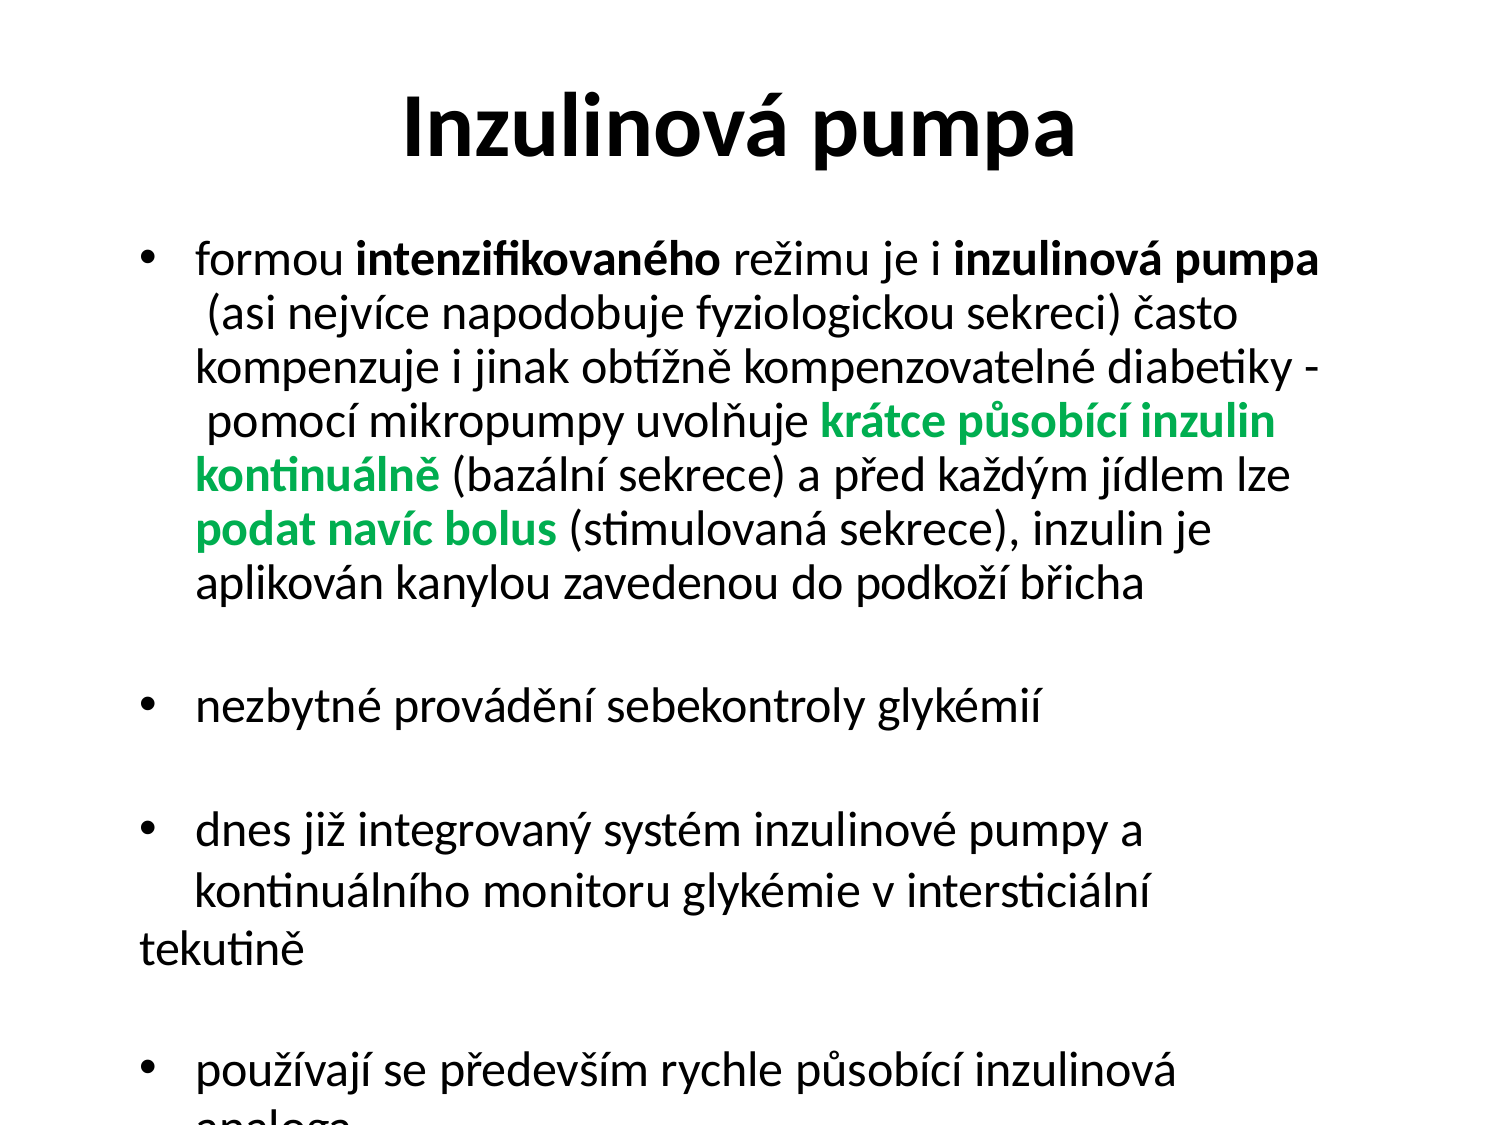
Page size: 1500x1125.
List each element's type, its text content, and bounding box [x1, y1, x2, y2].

text_box formou intenzifikovaného režimu je i inzulinová pumpa (asi nejvíce napodobuje fyziologickou sekreci) často kompenzuje i jinak obtížně kompenzovatelné diabetiky - pomocí mikropumpy uvolňuje krátce působící inzulin kontinuálně (bazální sekrece) a před každým jídlem lze podat navíc bolus (stimulovaná sekrece), inzulin je aplikován kanylou zavedenou do podkoží břicha nezbytné provádění sebekontroly glykémií dnes již integrovaný systém inzulinové pumpy a kontinuálního monitoru glykémie v intersticiální tekutině používají se především rychle působící inzulinová analoga [137, 224, 1363, 1125]
title Inzulinová pumpa [319, 62, 1157, 224]
